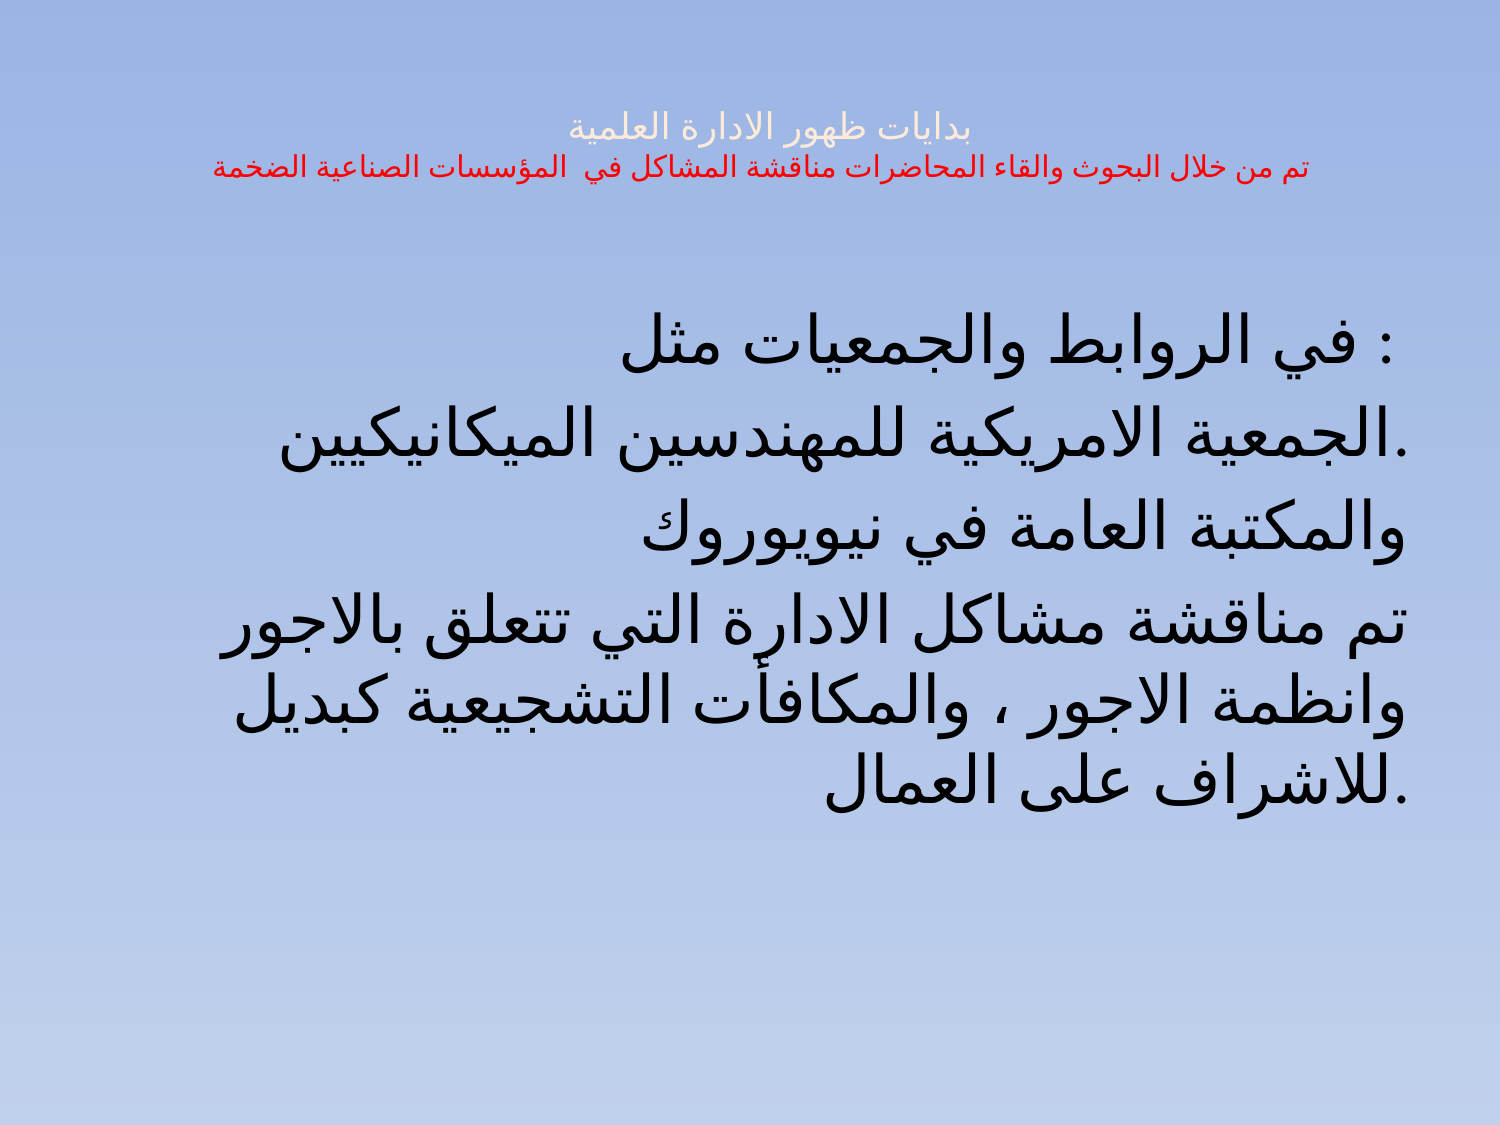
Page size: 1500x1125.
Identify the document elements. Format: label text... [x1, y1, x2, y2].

title بدايات ظهور الادارة العلمية تم من خلال البحوث والقاء المحاضرات مناقشة المشاكل في المؤسسات الصناعية الضخمة [105, 92, 1425, 230]
list في الروابط والجمعيات مثل : الجمعية الامريكية للمهندسين الميكانيكيين. والمكتبة العامة في نيويوروك تم مناقشة مشاكل الادارة التي تتعلق بالاجور وانظمة الاجور ، والمكافأت التشجيعية كبديل للاشراف على العمال. [75, 288, 1425, 956]
